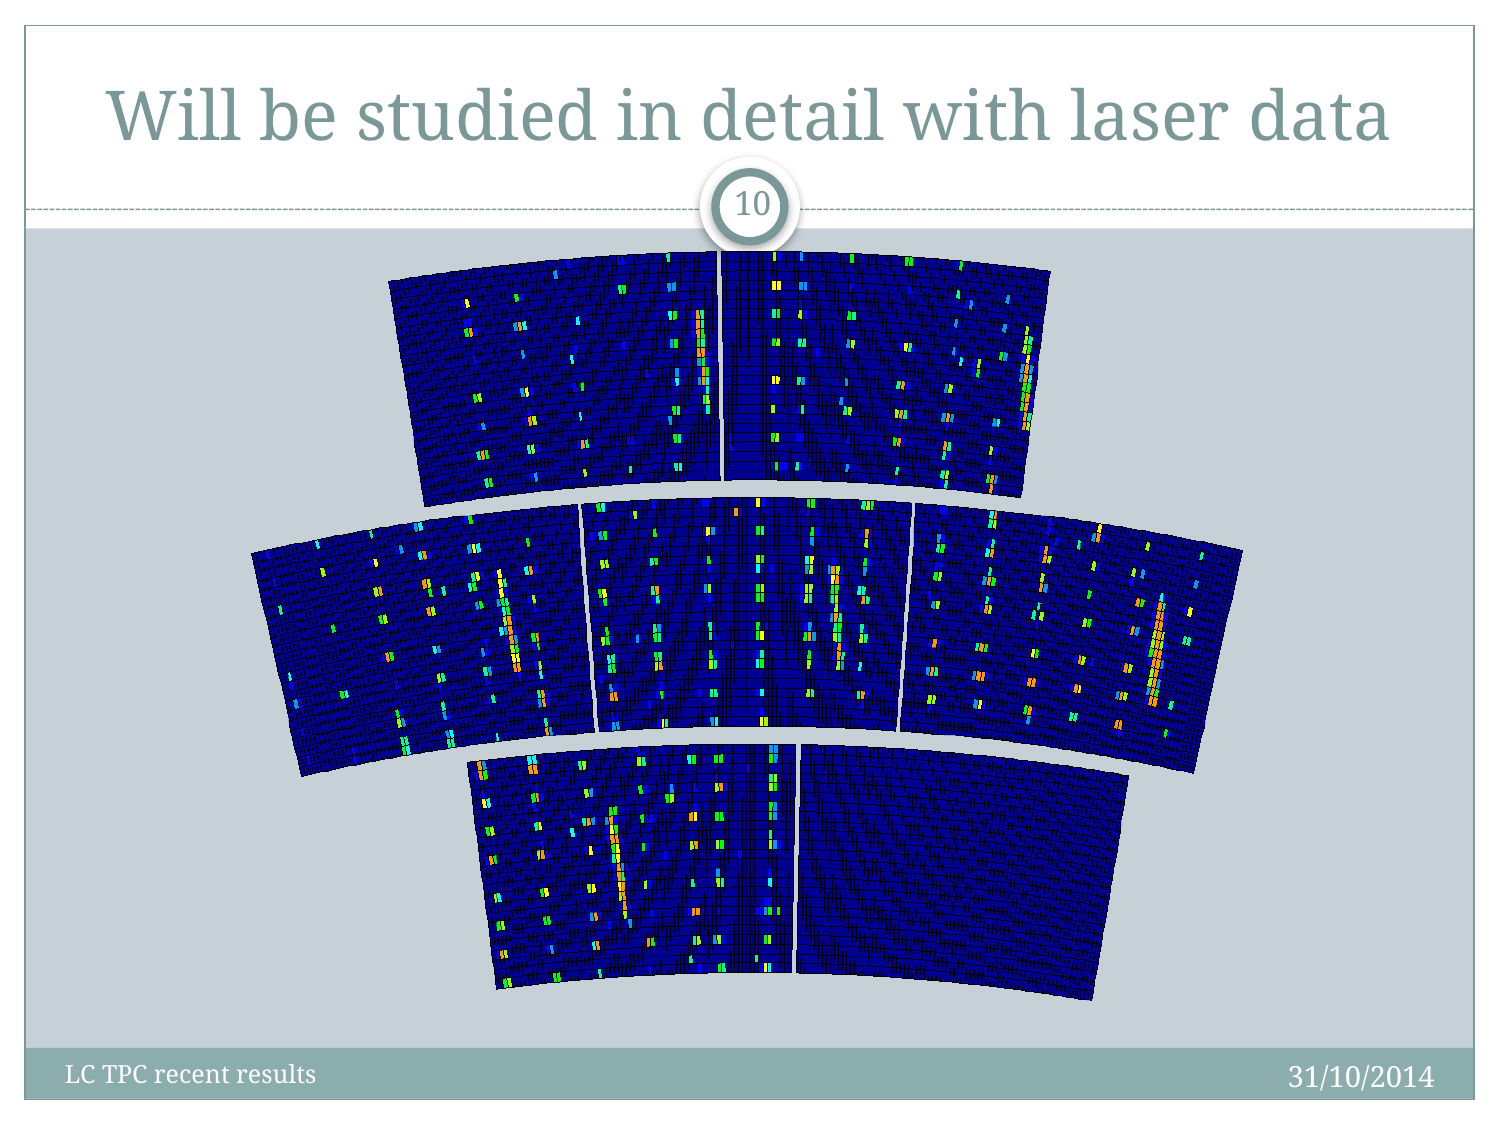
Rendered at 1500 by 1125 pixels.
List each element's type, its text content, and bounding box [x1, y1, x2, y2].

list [246, 250, 1248, 1001]
title Will be studied in detail with laser data [49, 37, 1450, 162]
slide_number 10 [715, 168, 791, 241]
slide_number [950, 1050, 1450, 1111]
footer LC TPC recent results [50, 1051, 638, 1112]
